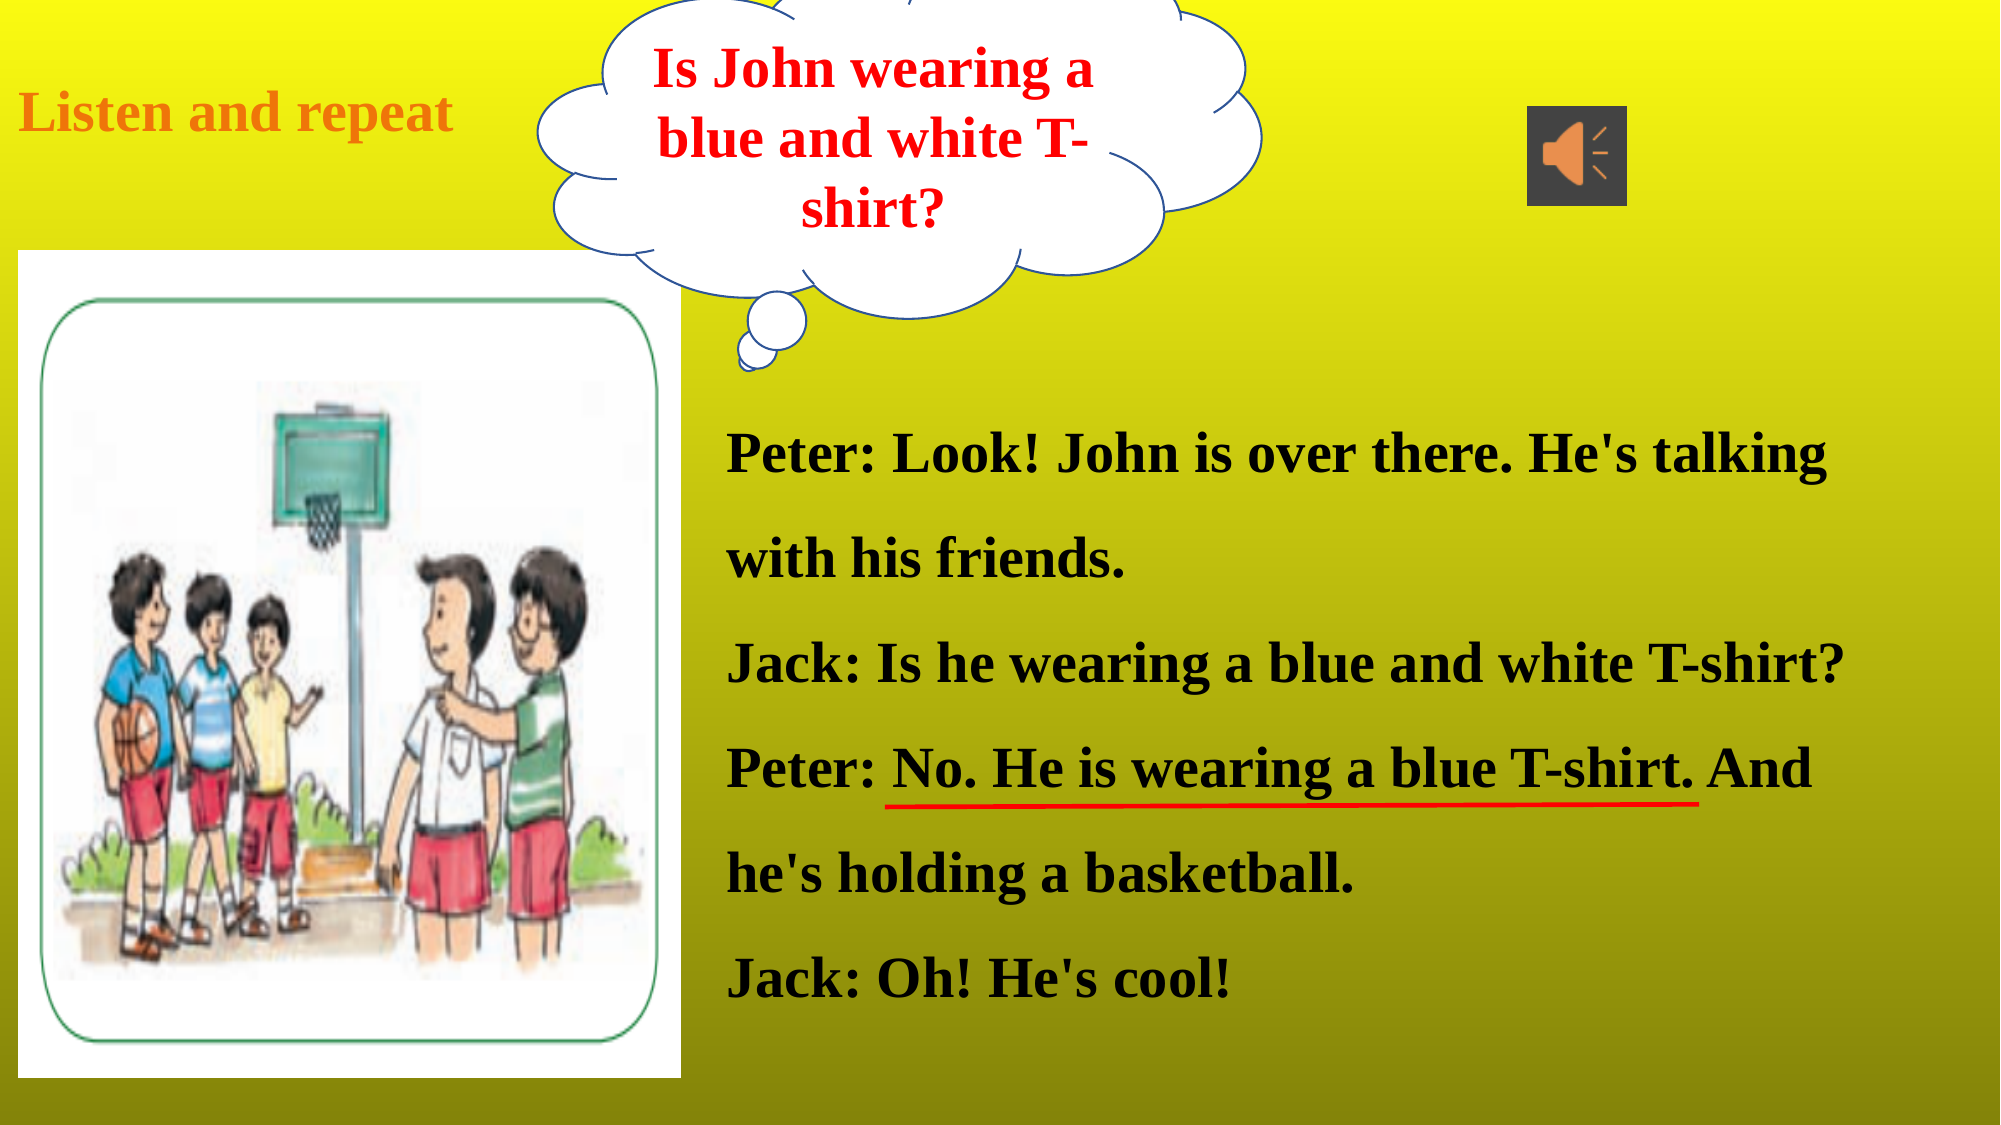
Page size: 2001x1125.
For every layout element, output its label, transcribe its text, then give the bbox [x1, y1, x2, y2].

picture [1525, 104, 1628, 207]
picture [17, 250, 681, 1078]
text_box Peter: Look! John is over there. He's talking with his friends. Jack: Is he wearing a blue and white T-shirt? Peter: No. He is wearing a blue T-shirt. And he's holding a basketball. Jack: Oh! He's cool! [711, 372, 1872, 1017]
text_box Is John wearing a blue and white T-shirt? [536, 0, 1263, 373]
text_box Listen and repeat [3, 65, 581, 151]
